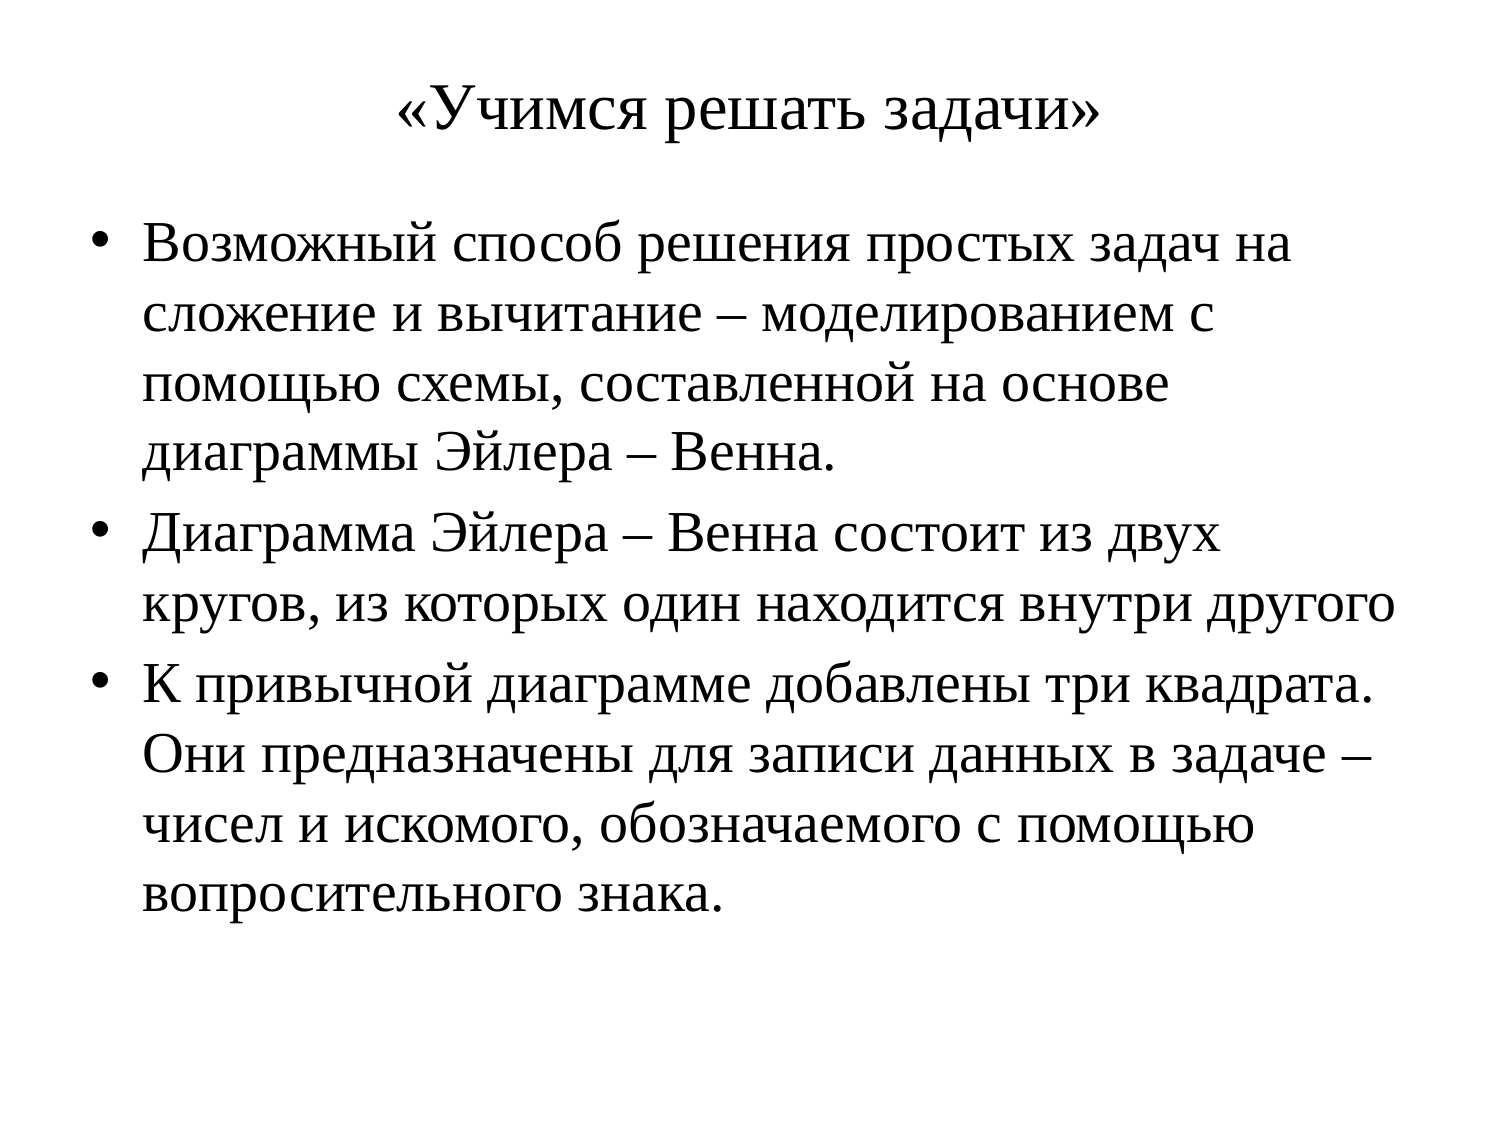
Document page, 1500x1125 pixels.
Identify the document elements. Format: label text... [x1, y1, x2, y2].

list Возможный способ решения простых задач на сложение и вычитание – моделированием с помощью схемы, составленной на основе диаграммы Эйлера – Венна. Диаграмма Эйлера – Венна состоит из двух кругов, из которых один находится внутри другого К привычной диаграмме добавлены три квадрата. Они предназначены для записи данных в задаче – чисел и искомого, обозначаемого с помощью вопросительного знака. [75, 196, 1425, 1005]
title «Учимся решать задачи» [75, 45, 1425, 161]
